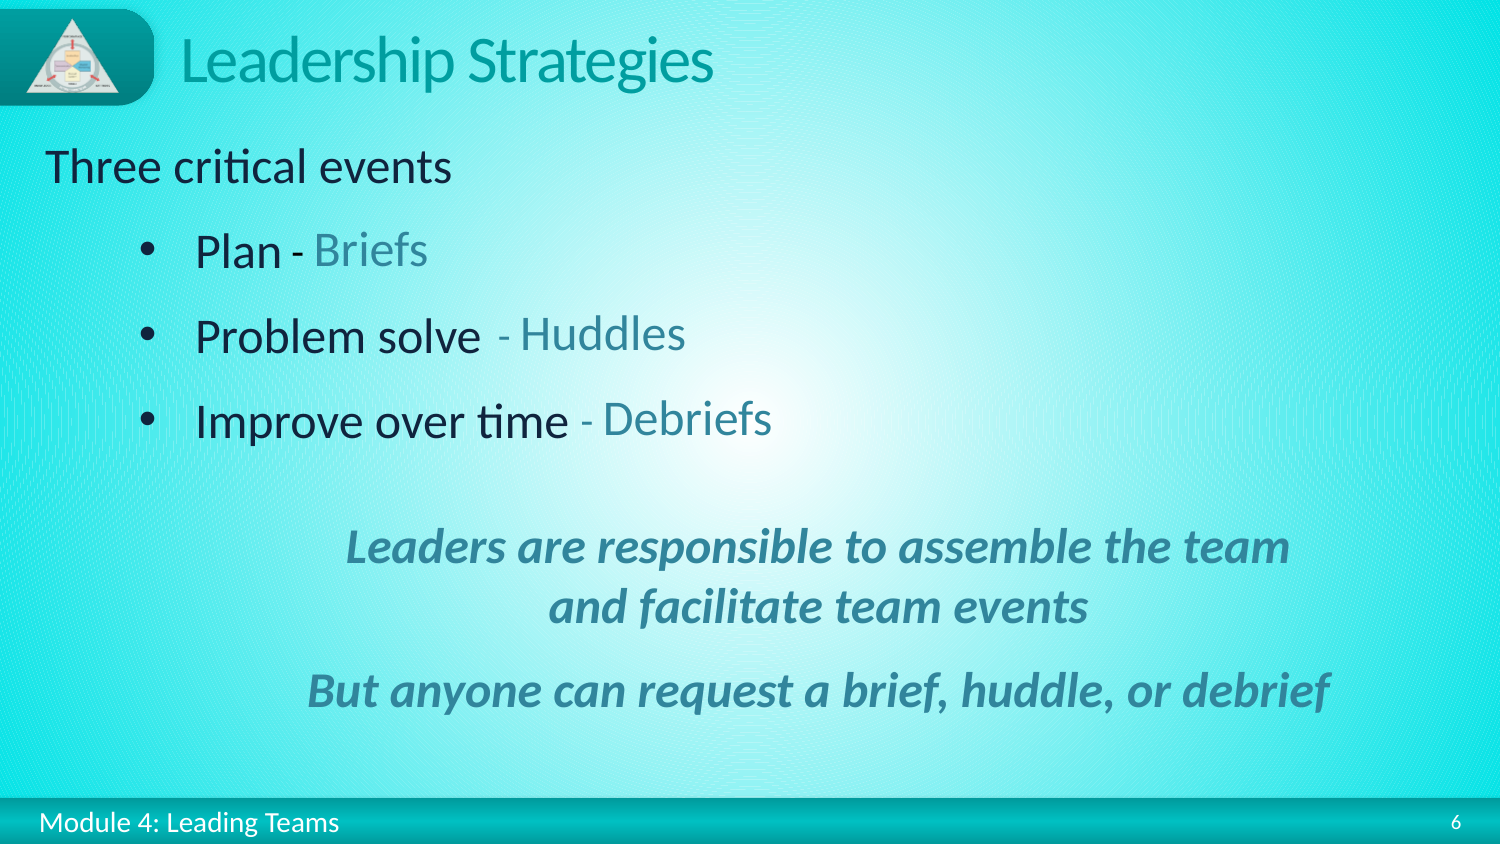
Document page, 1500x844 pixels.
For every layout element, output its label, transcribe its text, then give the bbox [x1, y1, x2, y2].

text_box - Debriefs [556, 378, 953, 454]
title Leadership Strategies [165, 0, 1481, 113]
text_box - Briefs [267, 209, 663, 285]
list Three critical events Plan Problem solve Improve over time [30, 126, 1474, 786]
text_box - Huddles [473, 292, 870, 368]
text_box Leaders are responsible to assemble the team and facilitate team events But anyone can request a brief, huddle, or debrief [290, 505, 1348, 726]
picture [26, 18, 119, 93]
